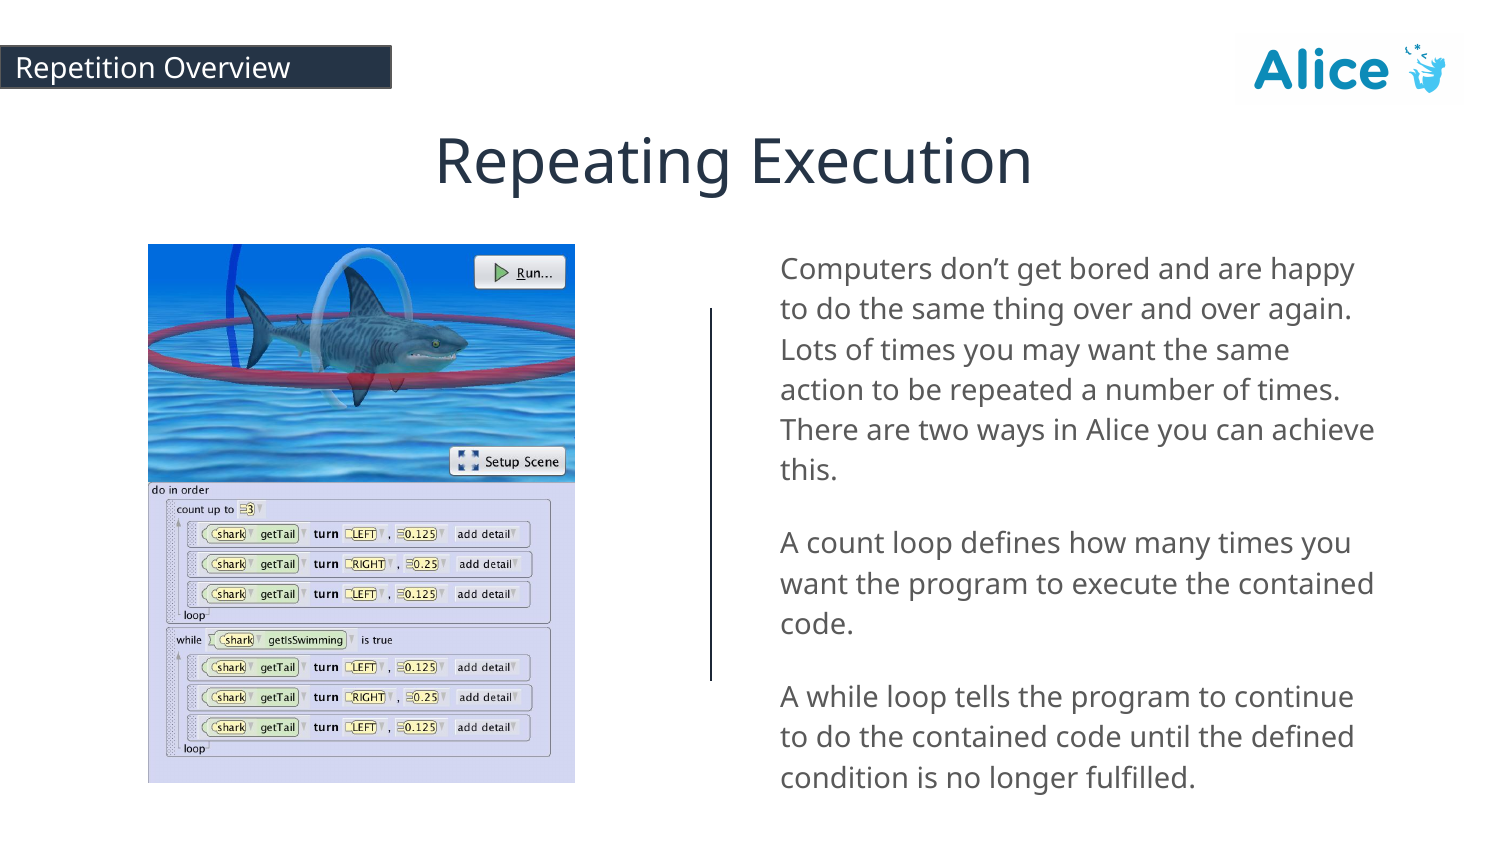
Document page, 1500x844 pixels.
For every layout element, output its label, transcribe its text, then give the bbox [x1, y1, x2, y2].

picture [148, 244, 575, 784]
title Repeating Execution [44, 111, 1442, 206]
list Computers don’t get bored and are happy to do the same thing over and over again. Lots of times you may want the same action to be repeated a number of times. There are two ways in Alice you can achieve this. A count loop defines how many times you want the program to execute the contained code. A while loop tells the program to continue to do the contained code until the defined condition is no longer fulfilled. [765, 264, 1396, 775]
title Repetition Overview [0, 45, 467, 88]
picture [1235, 33, 1464, 105]
